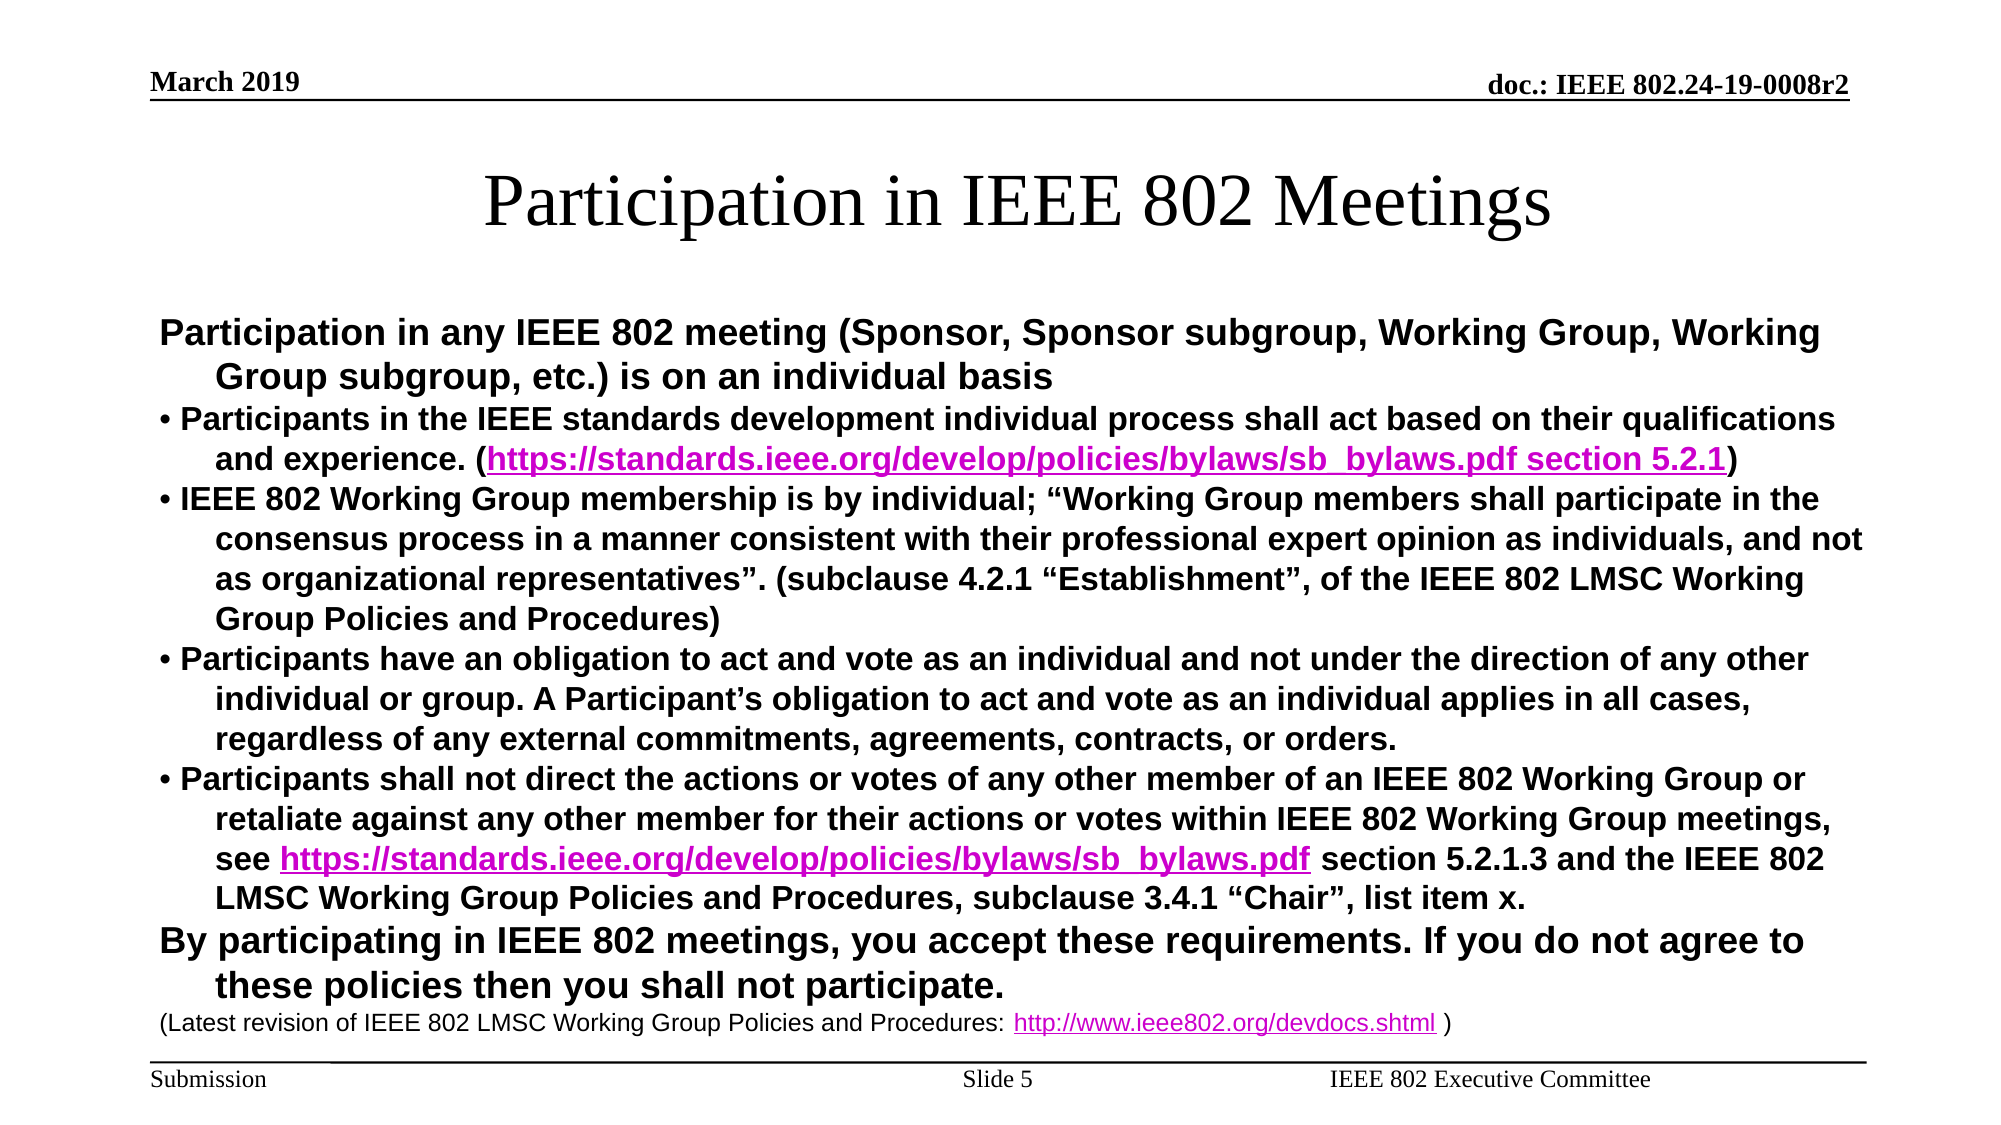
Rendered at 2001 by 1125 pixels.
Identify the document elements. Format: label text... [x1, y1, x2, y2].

title Participation in IEEE 802 Meetings [362, 99, 1675, 291]
text_box Participation in any IEEE 802 meeting (Sponsor, Sponsor subgroup, Working Group, Working Group subgroup, etc.) is on an individual basis • Participants in the IEEE standards development individual process shall act based on their qualifications and experience. (https://standards.ieee.org/develop/policies/bylaws/sb_bylaws.pdf section 5.2.1) • IEEE 802 Working Group membership is by individual; “Working Group members shall participate in the consensus process in a manner consistent with their professional expert opinion as individuals, and not as organizational representatives”. (subclause 4.2.1 “Establishment”, of the IEEE 802 LMSC Working Group Policies and Procedures) • Participants have an obligation to act and vote as an individual and not under the direction of any other individual or group. A Participant’s obligation to act and vote as an individual applies in all cases, regardless of any external commitments, agreements, contracts, or orders. • Participants shall not direct the actions or votes of any other member of an IEEE 802 Working Group or retaliate against any other member for their actions or votes within IEEE 802 Working Group meetings, see https://standards.ieee.org/develop/policies/bylaws/sb_bylaws.pdf section 5.2.1.3 and the IEEE 802 LMSC Working Group Policies and Procedures, subclause 3.4.1 “Chair”, list item x. By participating in IEEE 802 meetings, you accept these requirements. If you do not agree to these policies then you shall not participate. (Latest revision of IEEE 802 LMSC Working Group Policies and Procedures: http://www.ieee802.org/devdocs.shtml ) [143, 299, 1894, 1063]
text_box Slide 5 [962, 1063, 1050, 1122]
text_box IEEE 802 Executive Committee [1257, 1063, 1652, 1092]
